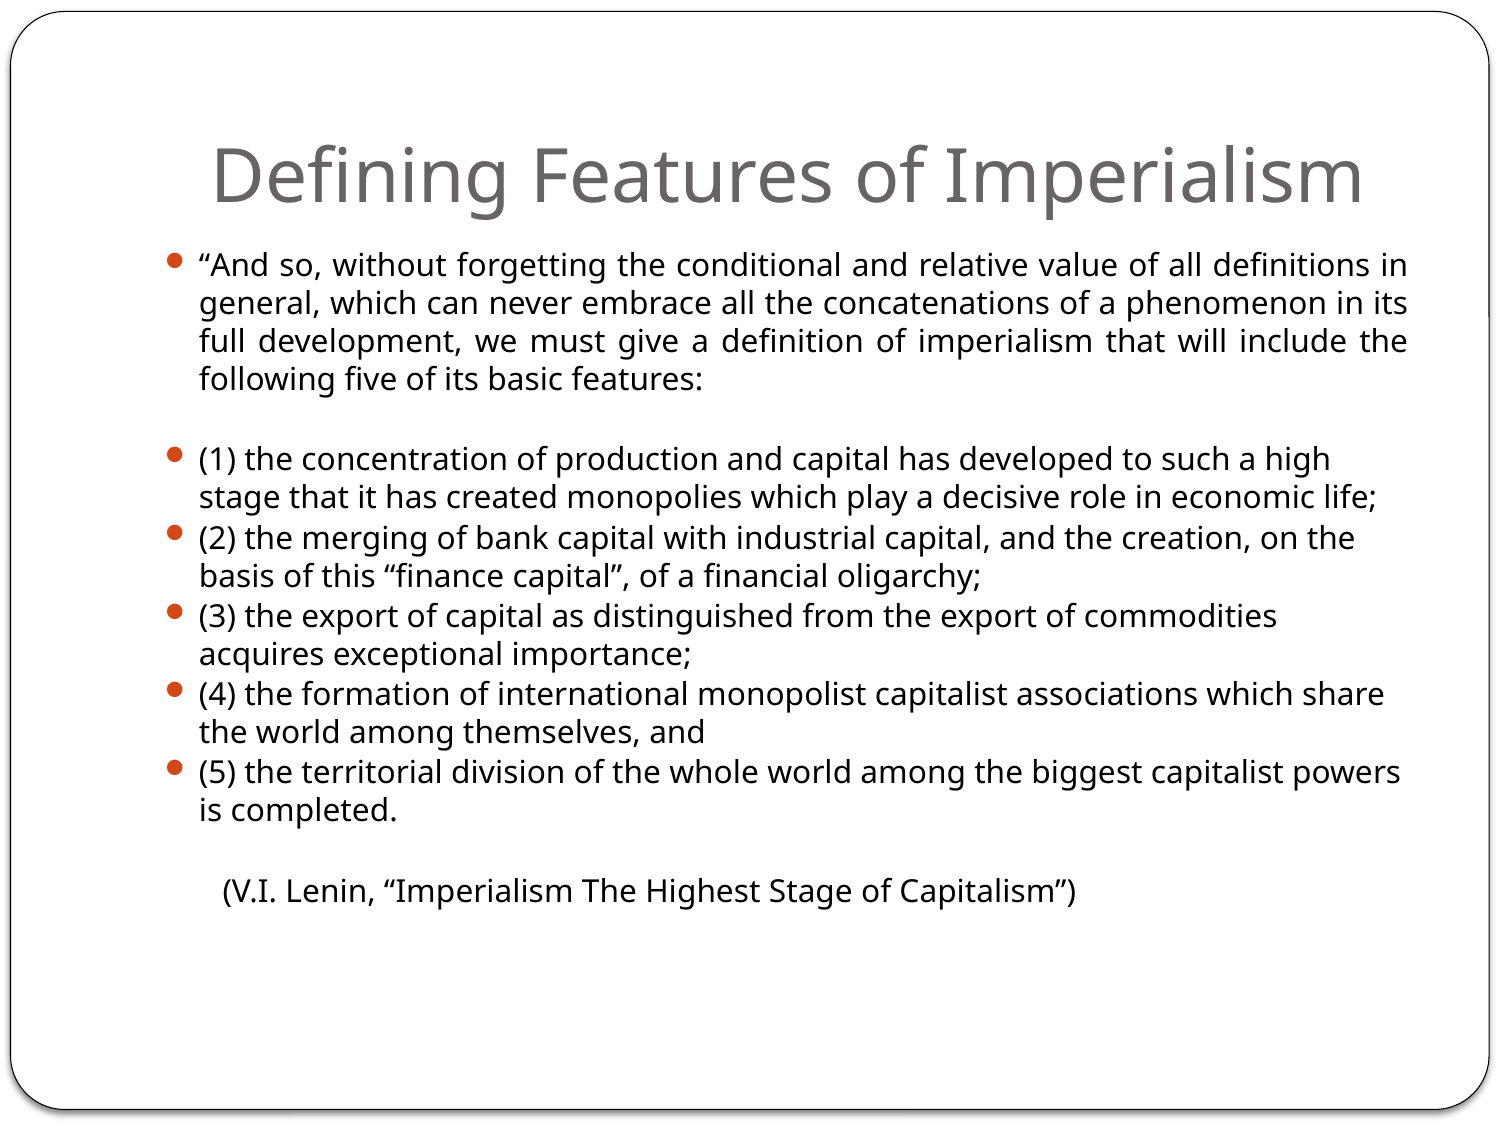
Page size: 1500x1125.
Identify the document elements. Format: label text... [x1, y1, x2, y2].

list “And so, without forgetting the conditional and relative value of all definitions in general, which can never embrace all the concatenations of a phenomenon in its full development, we must give a definition of imperialism that will include the following five of its basic features: (1) the concentration of production and capital has developed to such a high stage that it has created monopolies which play a decisive role in economic life; (2) the merging of bank capital with industrial capital, and the creation, on the basis of this “finance capital”, of a financial oligarchy; (3) the export of capital as distinguished from the export of commodities acquires exceptional importance; (4) the formation of international monopolist capitalist associations which share the world among themselves, and (5) the territorial division of the whole world among the biggest capitalist powers is completed. (V.I. Lenin, “Imperialism The Highest Stage of Capitalism”) [150, 237, 1425, 988]
title Defining Features of Imperialism [137, 45, 1413, 233]
